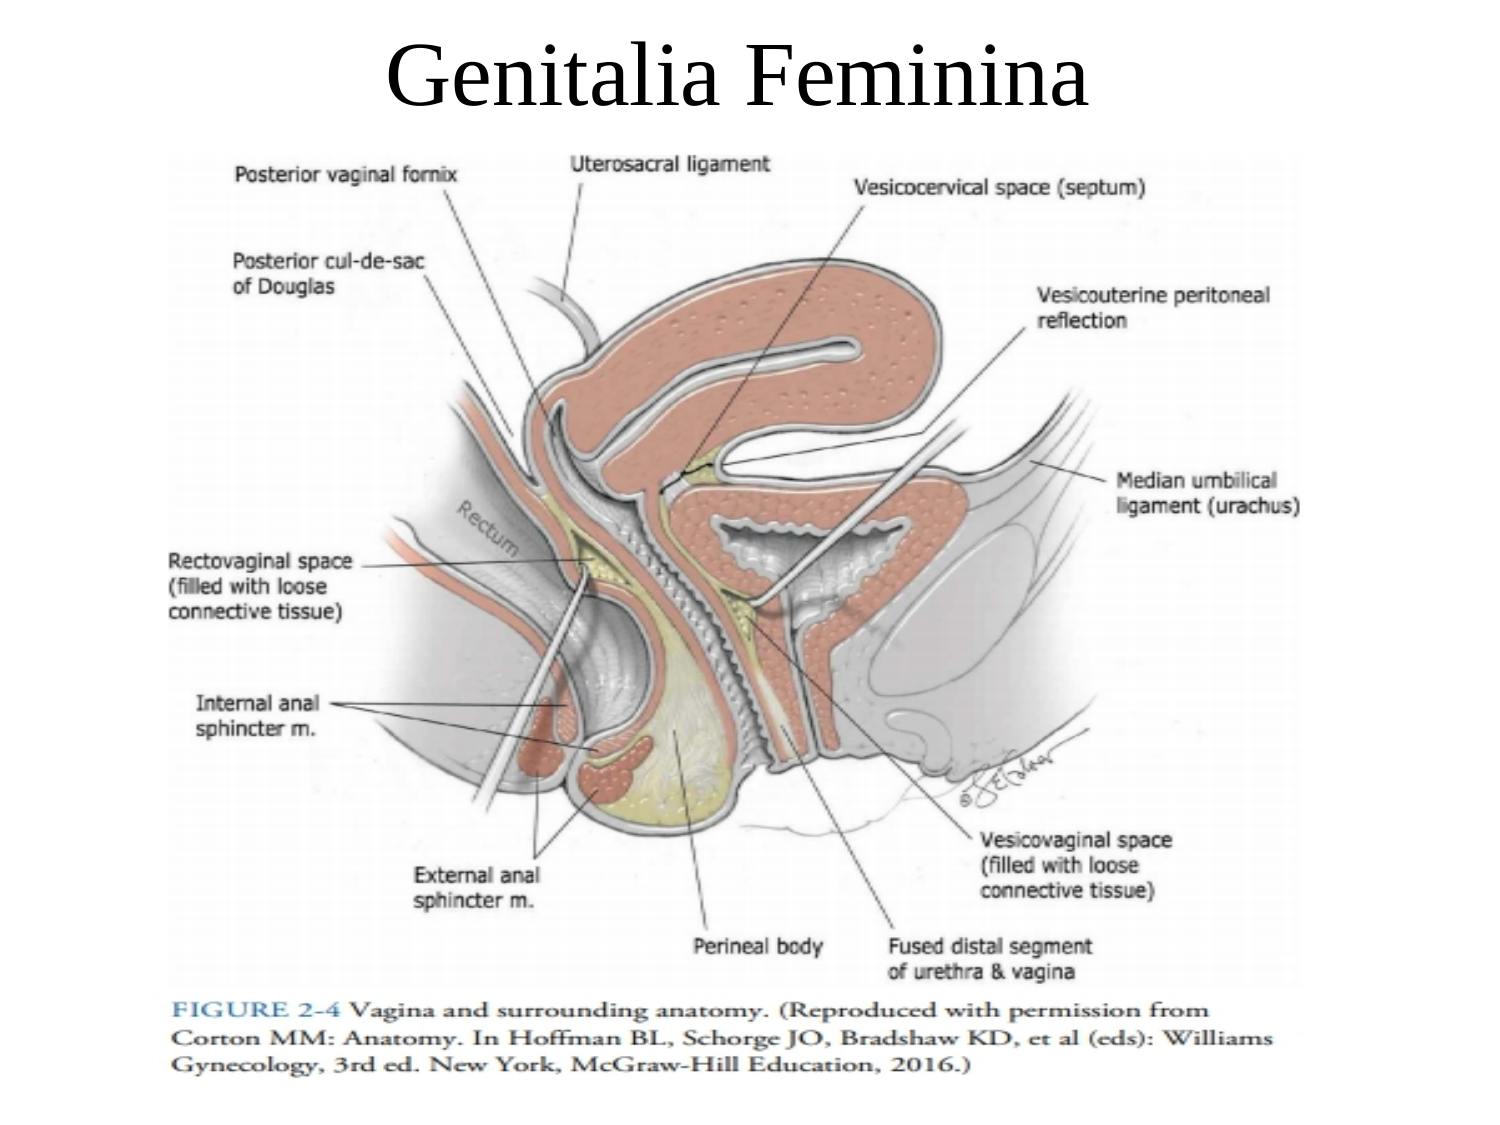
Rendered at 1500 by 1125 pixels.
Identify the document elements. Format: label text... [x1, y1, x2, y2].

picture [149, 124, 1326, 1088]
title Genitalia Feminina [75, 0, 1425, 138]
